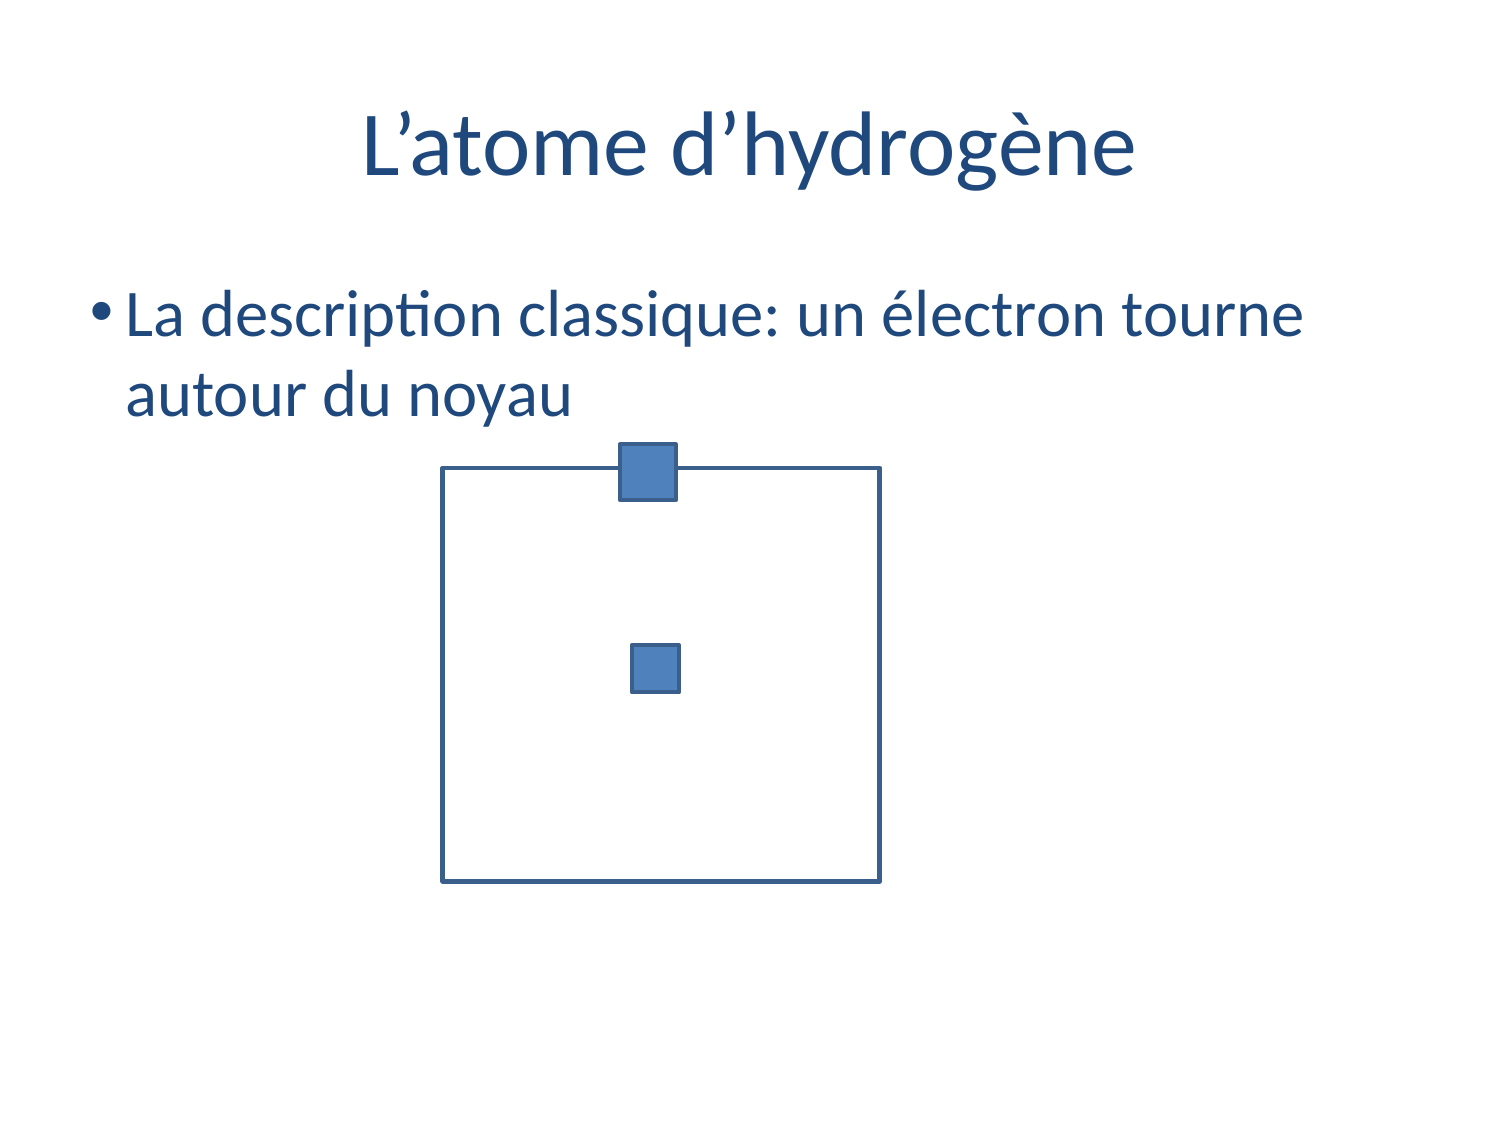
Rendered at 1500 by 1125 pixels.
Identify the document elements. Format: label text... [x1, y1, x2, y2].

text_box La description classique: un électron tourne autour du noyau [75, 262, 1425, 1005]
text_box L’atome d’hydrogène [75, 45, 1425, 233]
text_box [442, 467, 880, 882]
text_box [631, 645, 680, 693]
text_box [620, 444, 676, 501]
